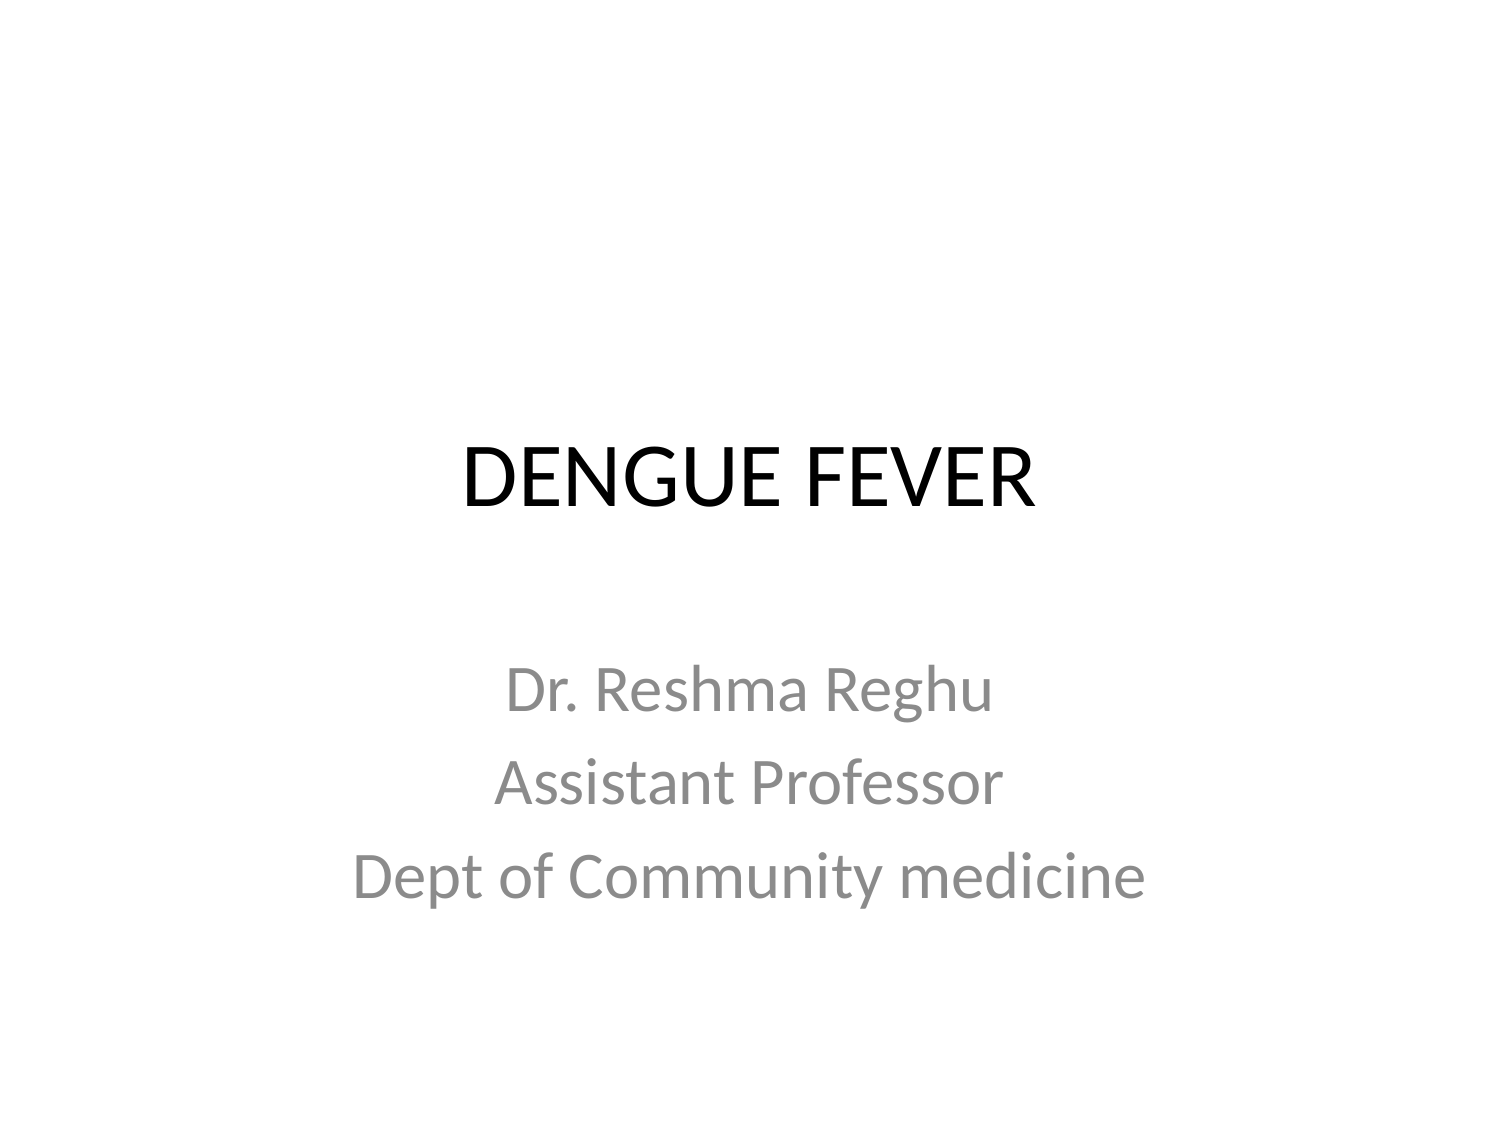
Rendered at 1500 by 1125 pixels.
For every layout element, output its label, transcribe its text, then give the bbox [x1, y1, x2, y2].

title DENGUE FEVER [112, 349, 1388, 591]
subtitle Dr. Reshma Reghu Assistant Professor Dept of Community medicine [225, 637, 1275, 925]
